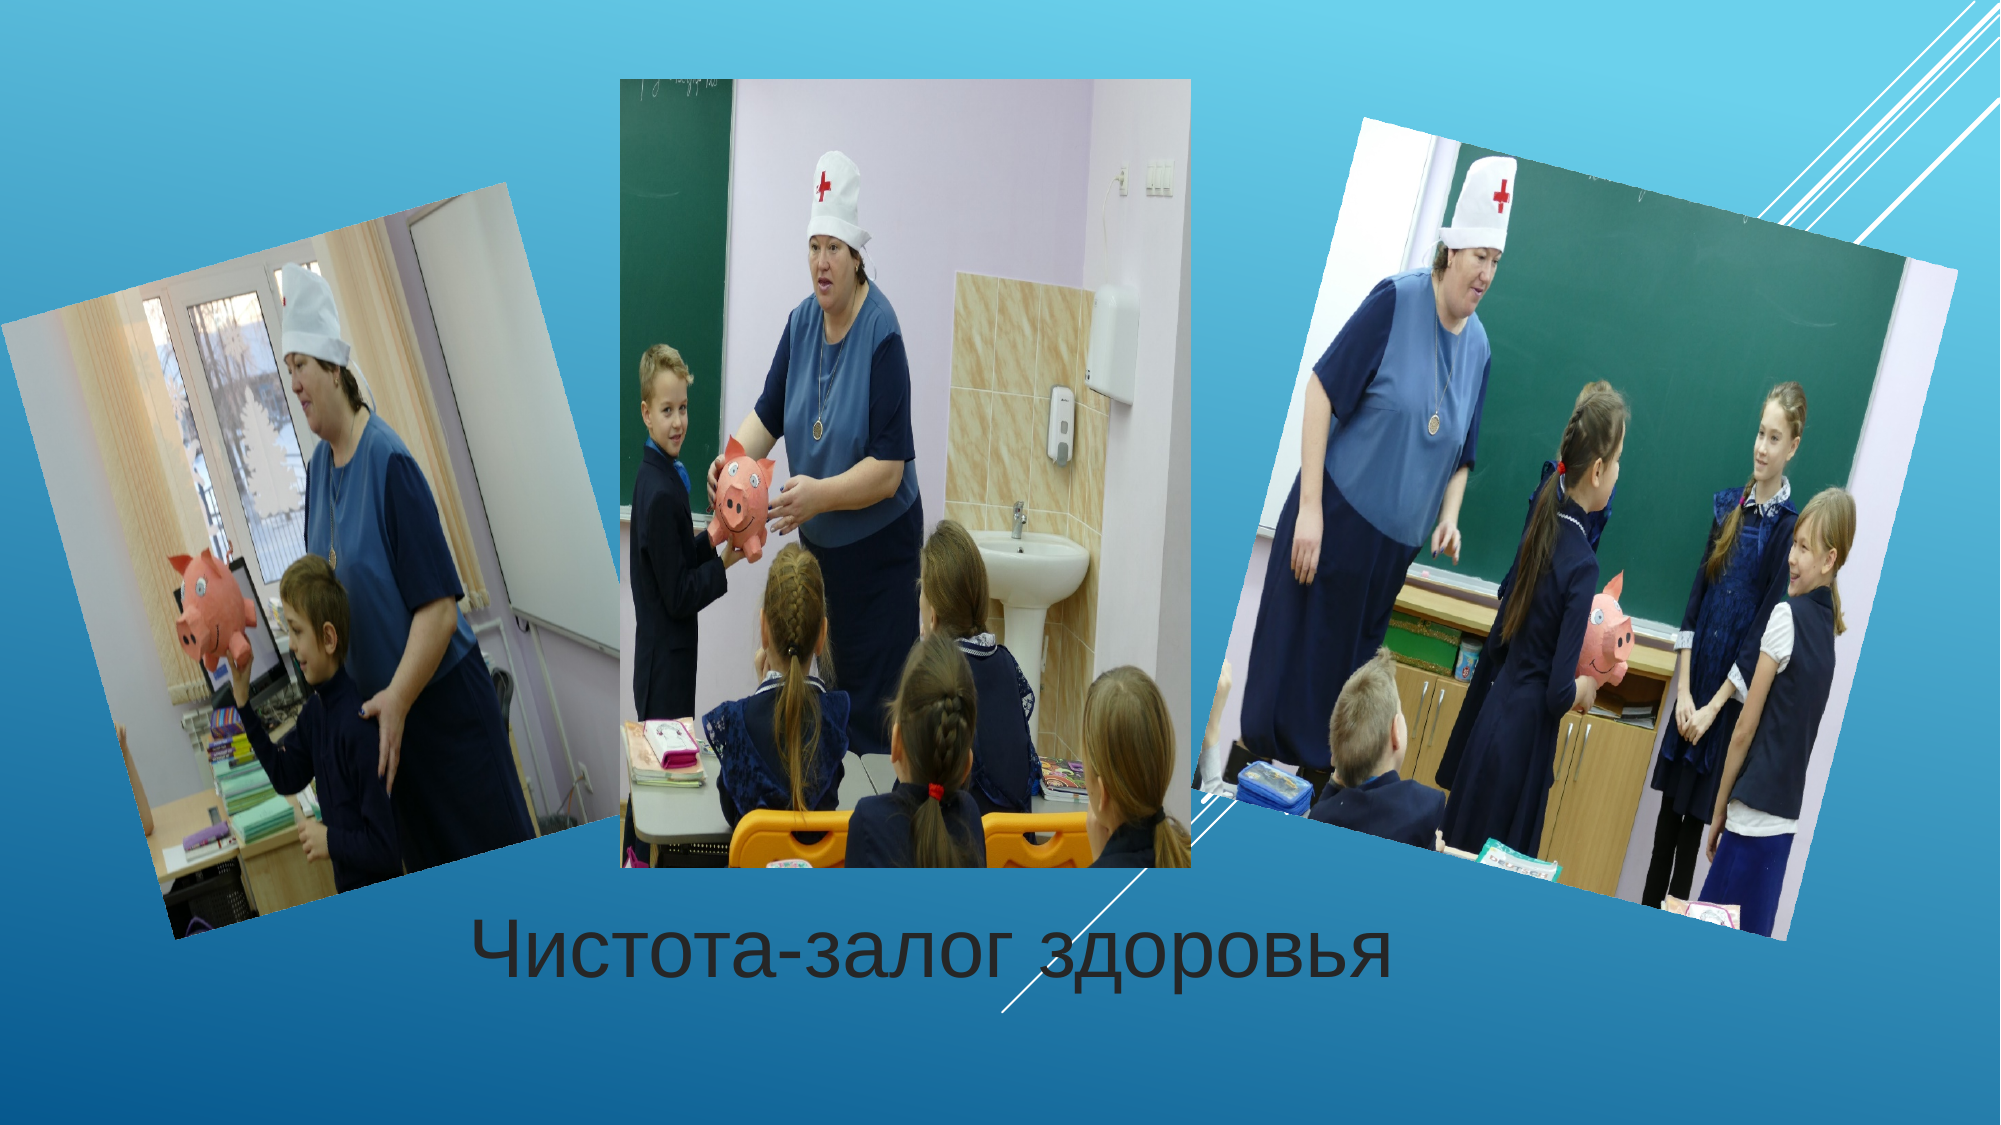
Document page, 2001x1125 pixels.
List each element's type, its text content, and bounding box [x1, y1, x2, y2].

picture [1, 79, 1958, 941]
subtitle Чистота-залог здоровья [112, 887, 1410, 1034]
